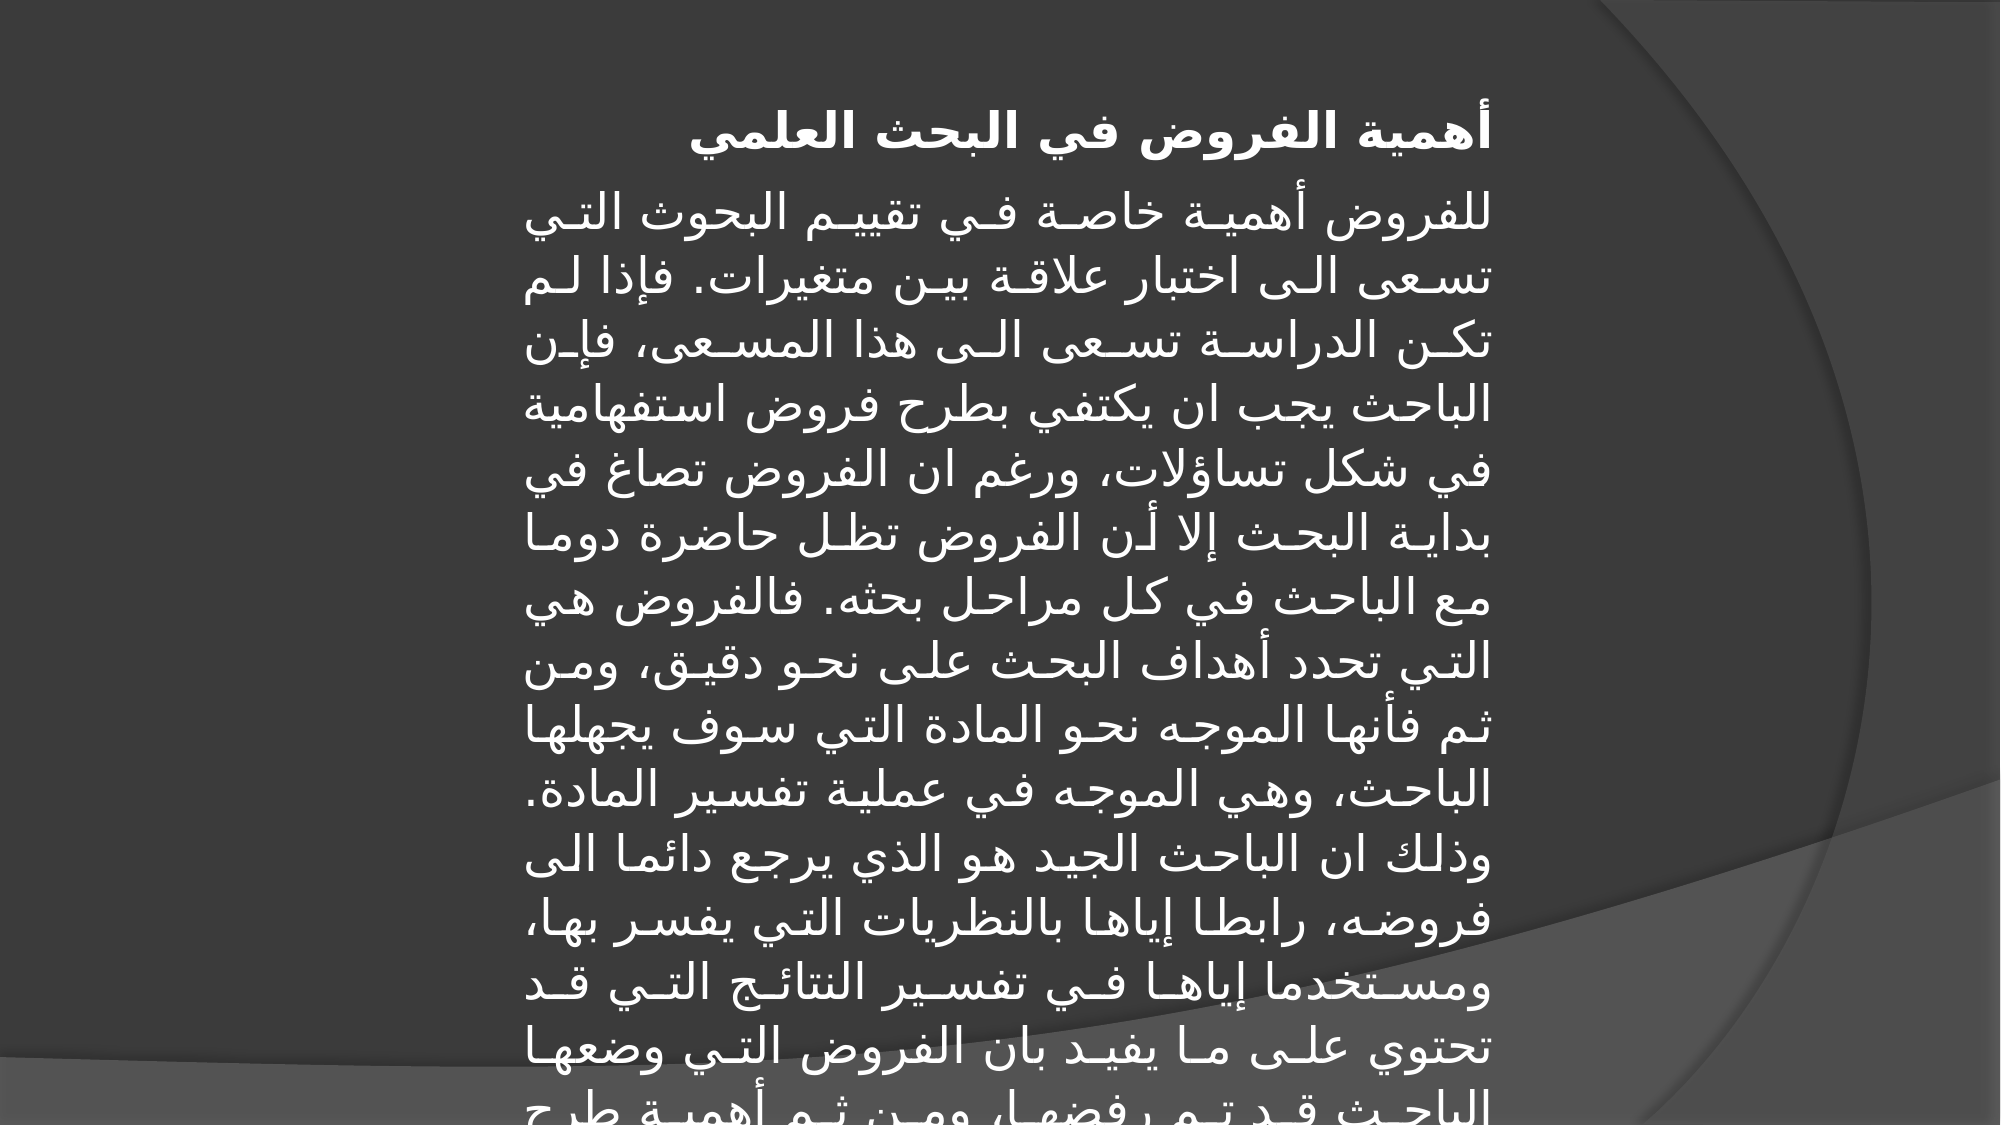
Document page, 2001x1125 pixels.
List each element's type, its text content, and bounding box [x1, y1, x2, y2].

text_box أهمية الفروض في البحث العلمي للفروض أهمية خاصة في تقييم البحوث التي تسعى الى اختبار علاقة بين متغيرات. فإذا لم تكن الدراسة تسعى الى هذا المسعى، فإن الباحث يجب ان يكتفي بطرح فروض استفهامية في شكل تساؤلات، ورغم ان الفروض تصاغ في بداية البحث إلا أن الفروض تظل حاضرة دوما مع الباحث في كل مراحل بحثه. فالفروض هي التي تحدد أهداف البحث على نحو دقيق، ومن ثم فأنها الموجه نحو المادة التي سوف يجهلها الباحث، وهي الموجه في عملية تفسير المادة. وذلك ان الباحث الجيد هو الذي يرجع دائما الى فروضه، رابطا إياها بالنظريات التي يفسر بها، ومستخدما إياها في تفسير النتائج التي قد تحتوي على ما يفيد بان الفروض التي وضعها الباحث قد تم رفضها، ومن ثم أهمية طرح فروض جديدة. [508, 86, 1509, 1125]
